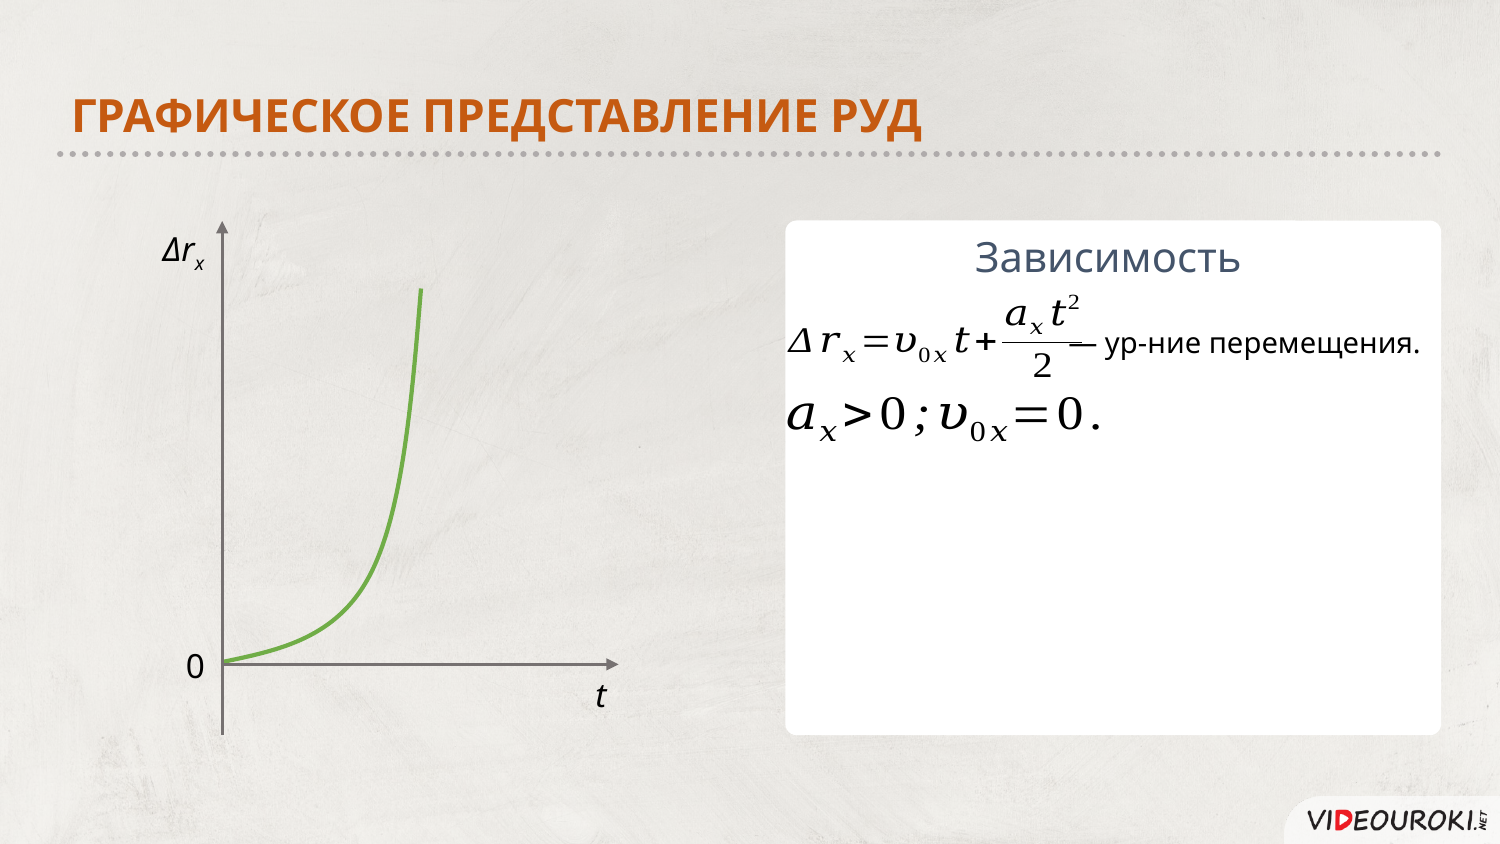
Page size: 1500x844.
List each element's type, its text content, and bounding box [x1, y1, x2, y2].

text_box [145, 220, 622, 736]
text_box — ур-ние перемещения. [1053, 316, 1437, 367]
text_box v [784, 219, 1443, 737]
picture [0, 0, 1500, 844]
text_box Графическое представление РуД [56, 63, 938, 149]
